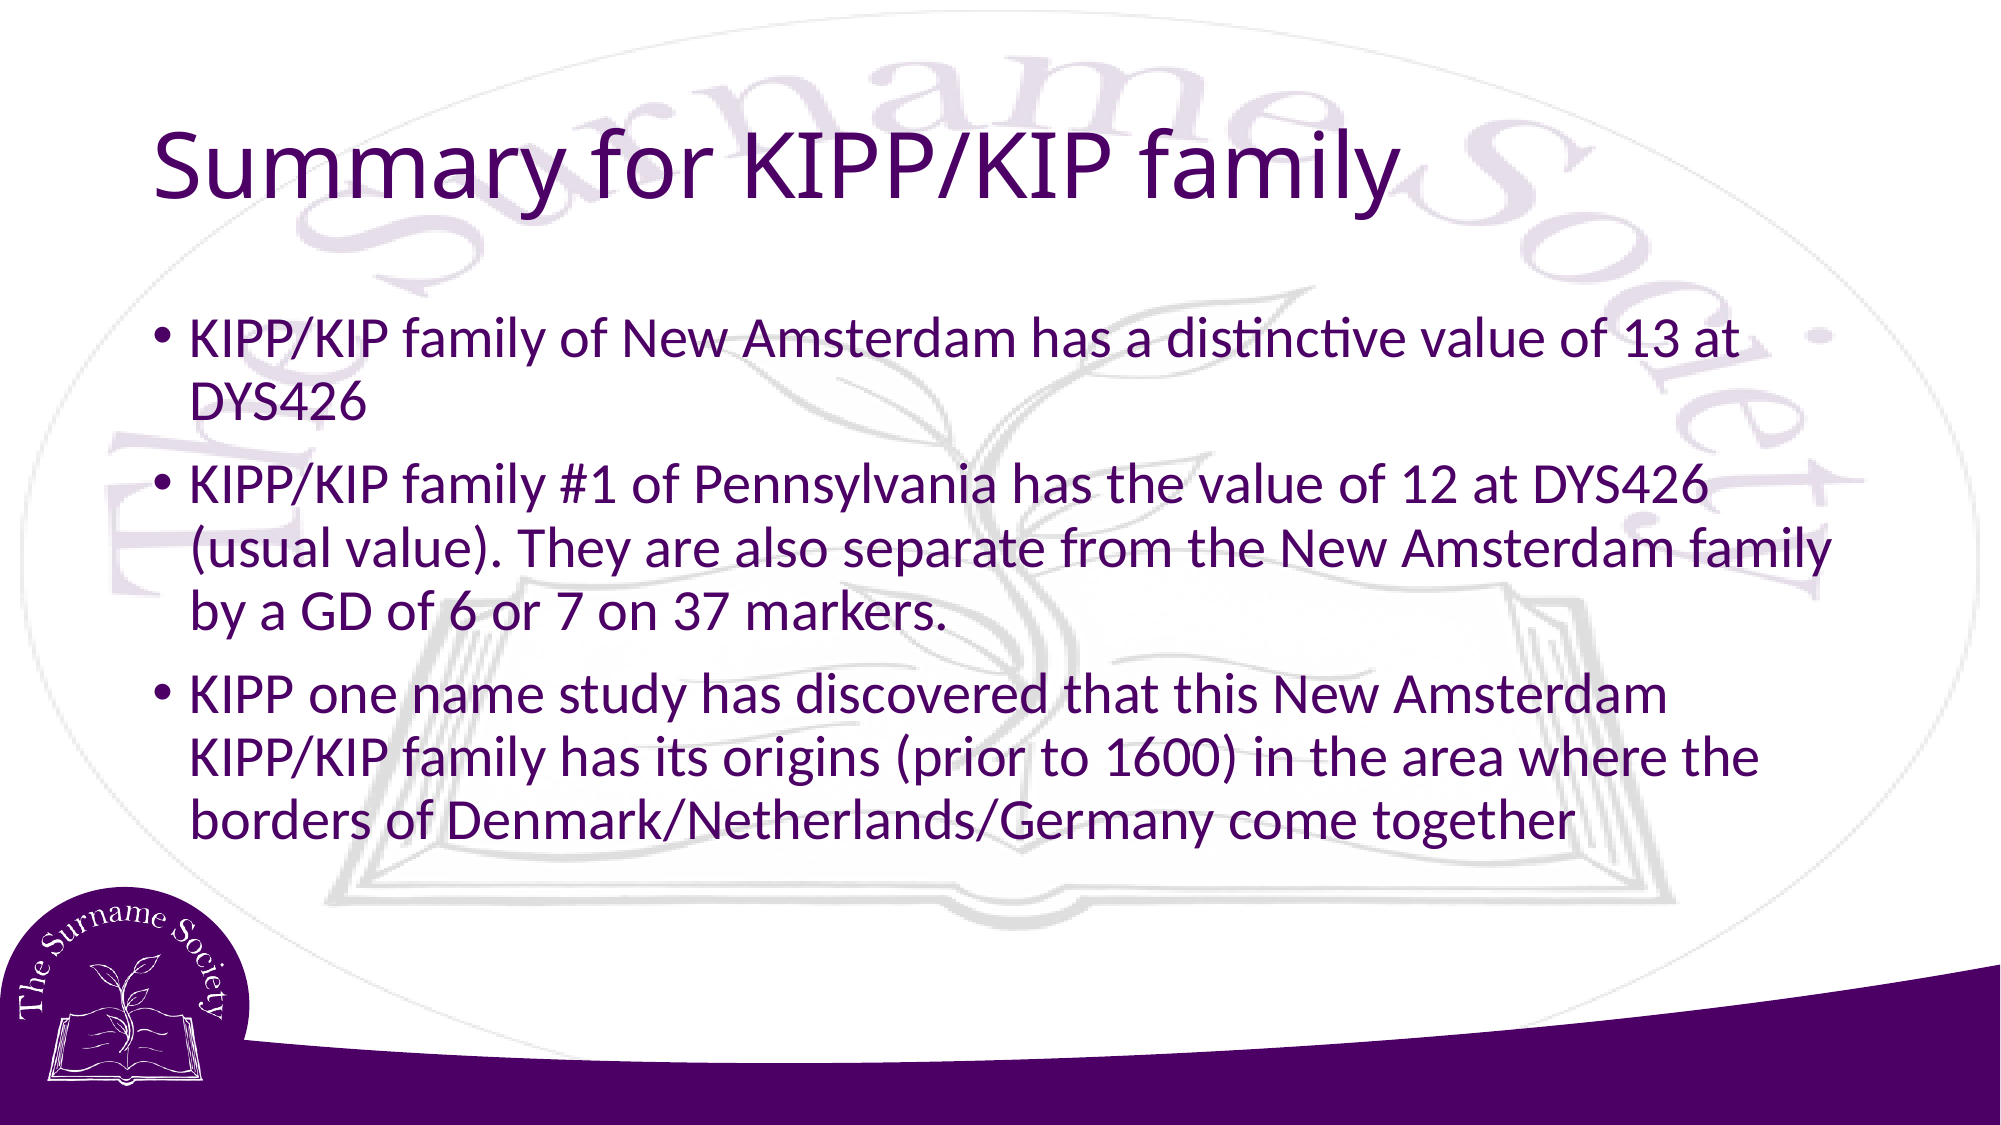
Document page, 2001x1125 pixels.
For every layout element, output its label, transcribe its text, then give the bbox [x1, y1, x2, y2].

picture [6, 893, 243, 1125]
title Summary for KIPP/KIP family [137, 59, 1863, 278]
list KIPP/KIP family of New Amsterdam has a distinctive value of 13 at DYS426 KIPP/KIP family #1 of Pennsylvania has the value of 12 at DYS426 (usual value). They are also separate from the New Amsterdam family by a GD of 6 or 7 on 37 markers. KIPP one name study has discovered that this New Amsterdam KIPP/KIP family has its origins (prior to 1600) in the area where the borders of Denmark/Netherlands/Germany come together [137, 299, 1863, 1014]
